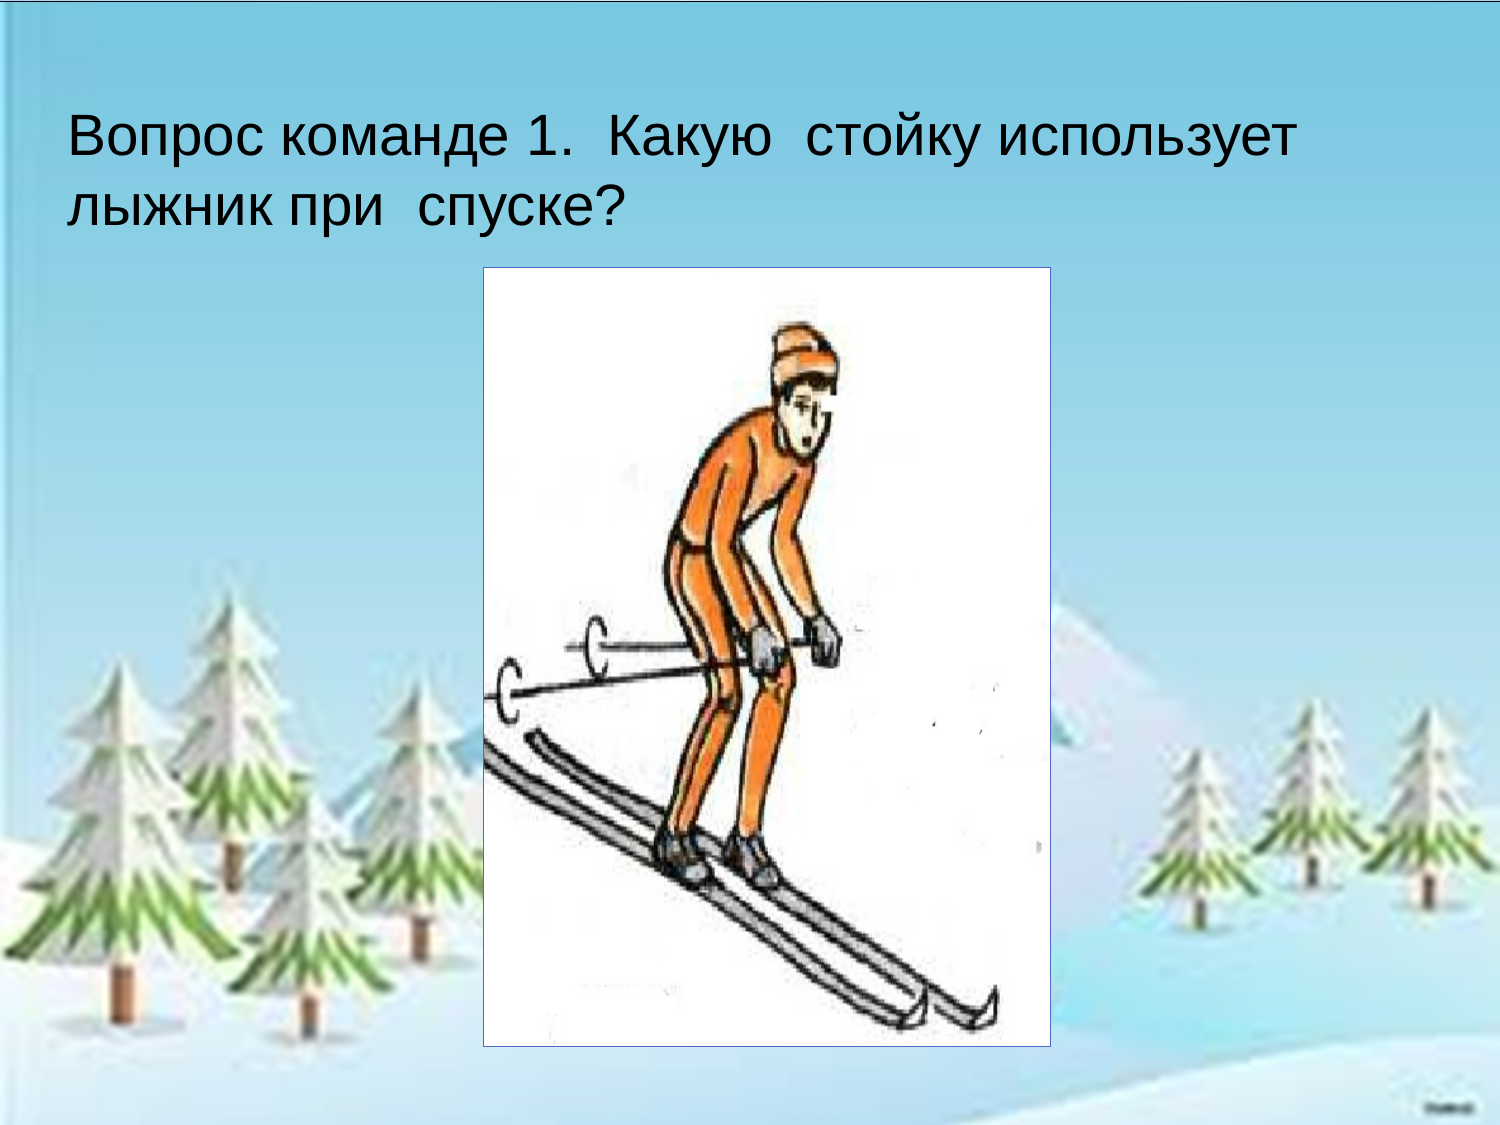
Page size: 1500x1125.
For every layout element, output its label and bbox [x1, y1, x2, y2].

list [0, 1, 1500, 1125]
picture [482, 266, 1051, 1047]
